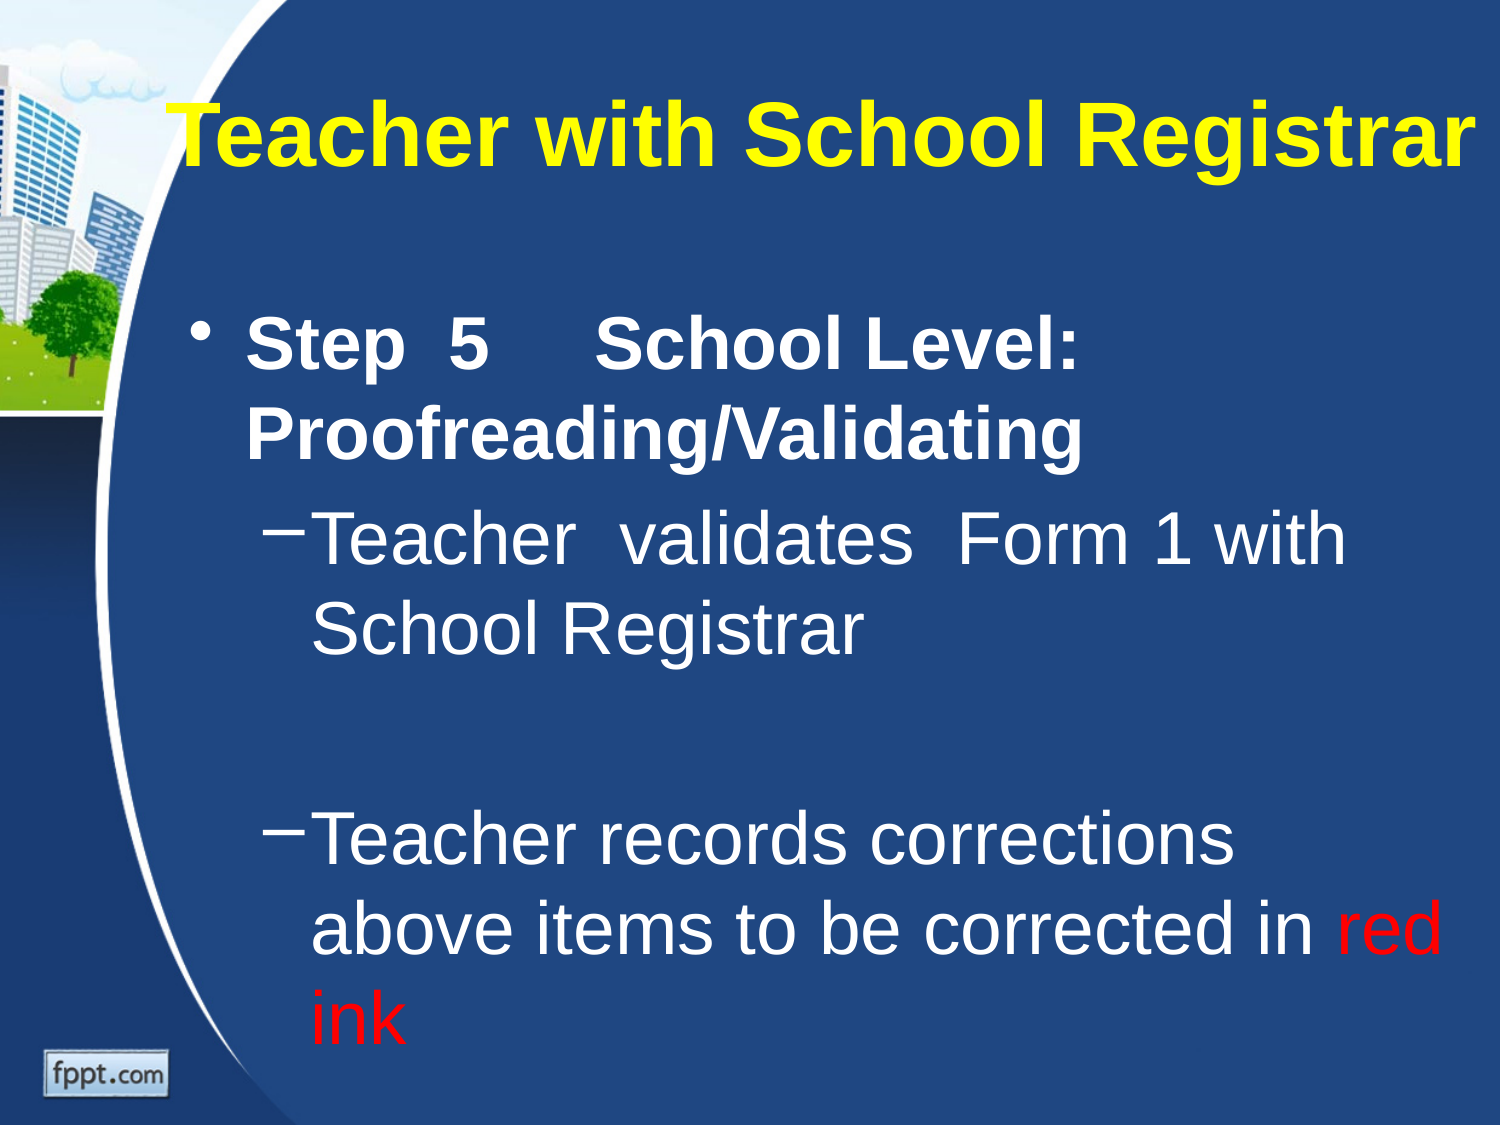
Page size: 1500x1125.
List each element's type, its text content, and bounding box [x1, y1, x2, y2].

picture [0, 0, 1500, 1125]
list Step 5 School Level: Proofreading/Validating Teacher validates Form 1 with School Registrar Teacher records corrections above items to be corrected in red ink [173, 286, 1477, 1039]
title Teacher with School Registrar [146, 36, 1497, 224]
